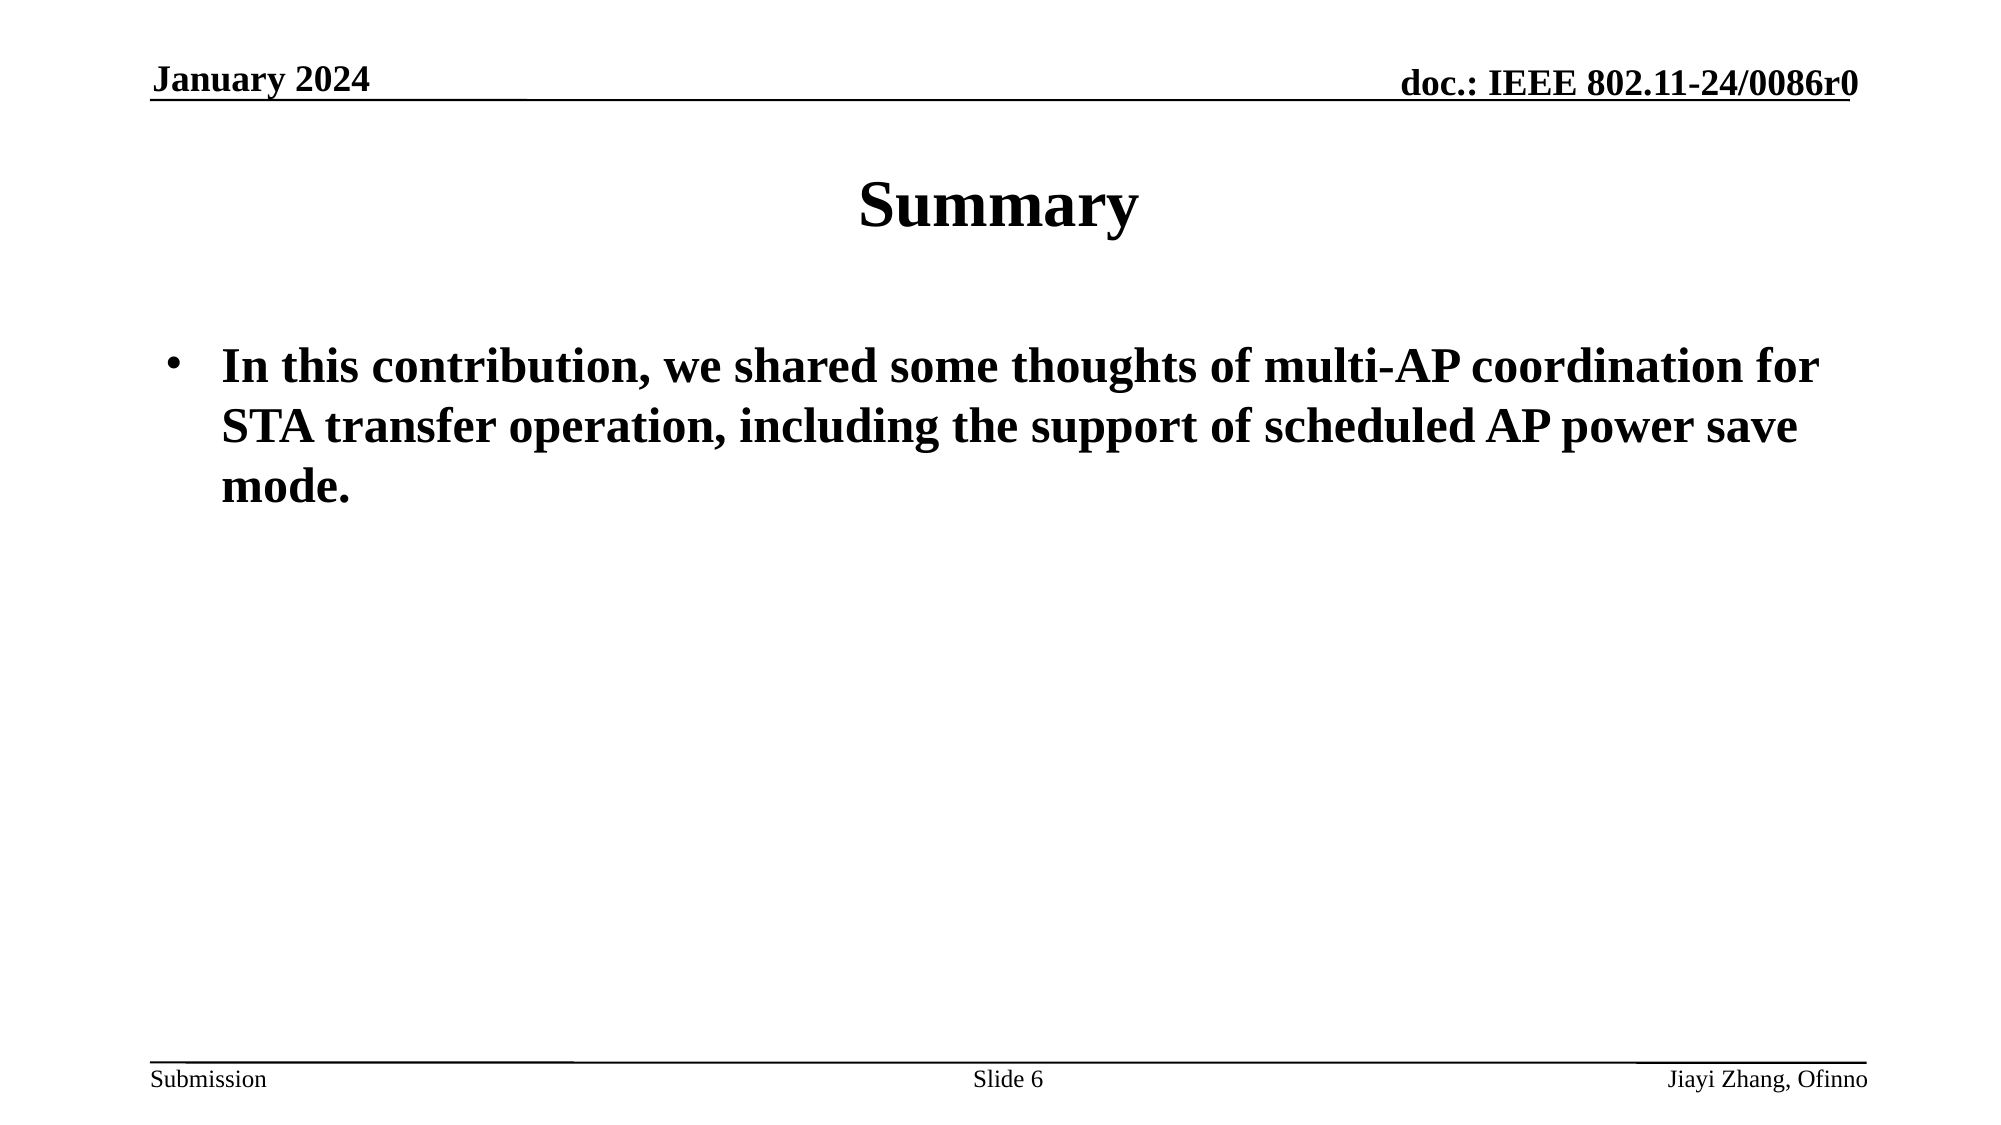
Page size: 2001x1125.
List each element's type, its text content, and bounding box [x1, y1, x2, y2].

title Summary [149, 112, 1850, 288]
footer Jiayi Zhang, Ofinno [1171, 1061, 1869, 1093]
slide_number Slide 6 [950, 1061, 1067, 1123]
list In this contribution, we shared some thoughts of multi-AP coordination for STA transfer operation, including the support of scheduled AP power save mode. [149, 324, 1850, 1000]
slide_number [152, 54, 563, 100]
